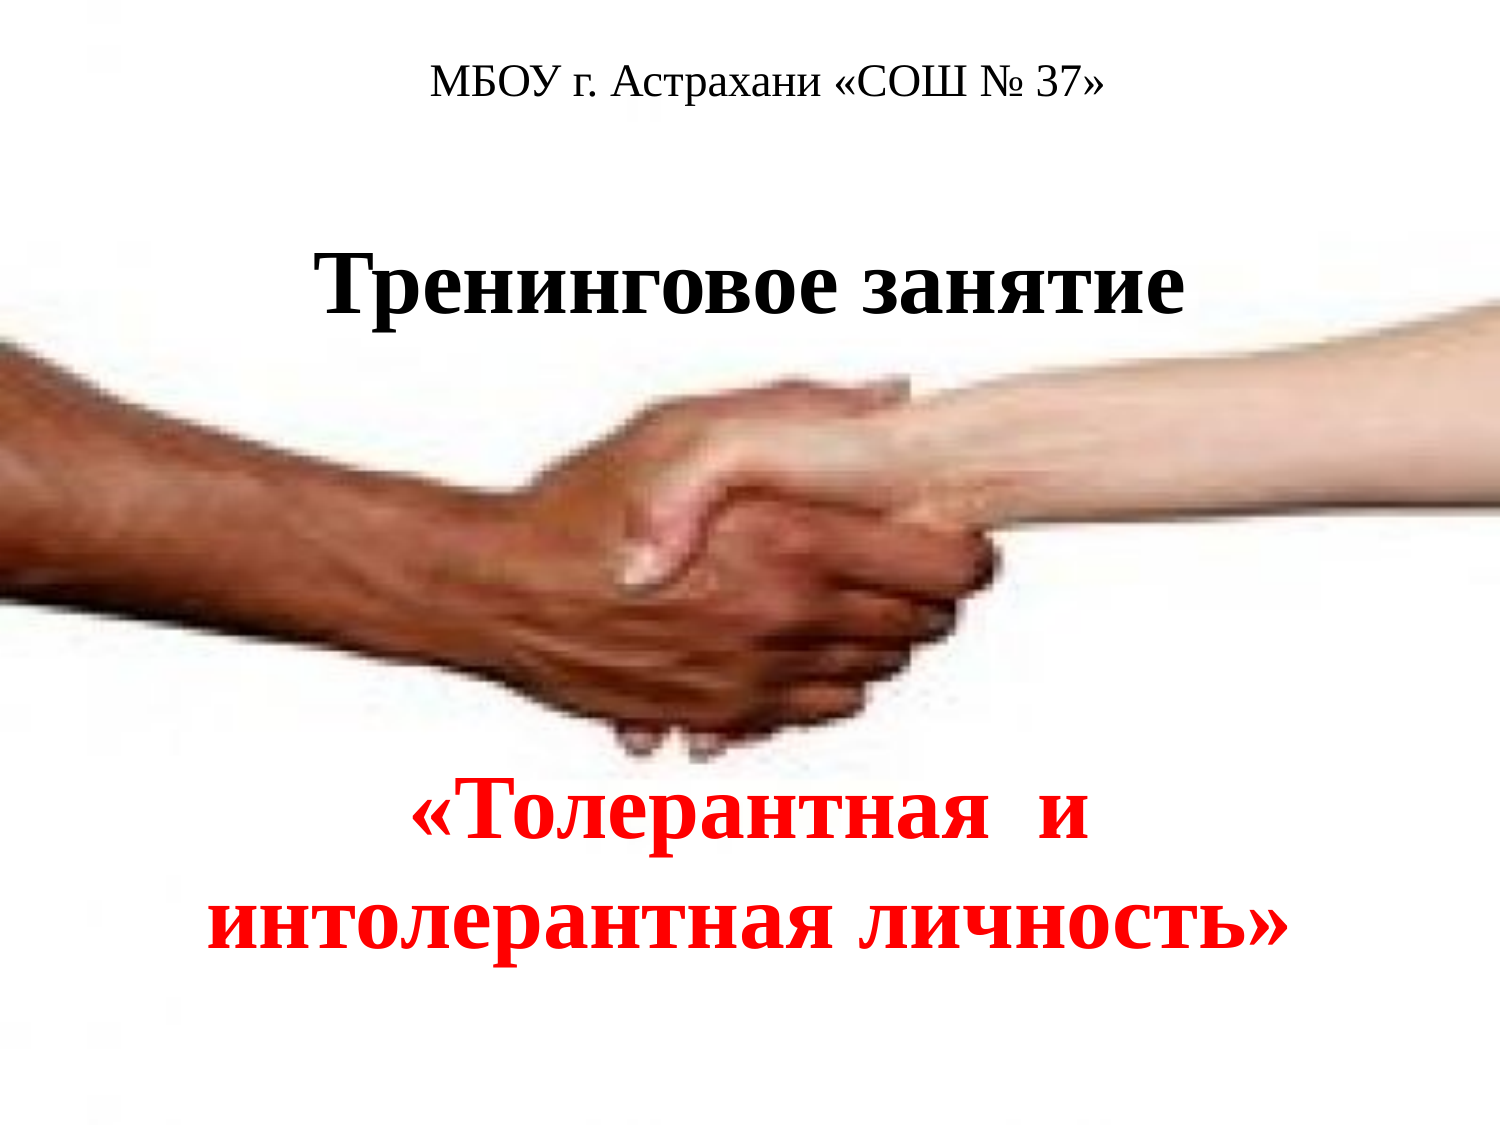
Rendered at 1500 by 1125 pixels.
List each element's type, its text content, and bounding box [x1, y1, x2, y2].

text_box МБОУ г. Астрахани «СОШ № 37» [76, 42, 1459, 114]
title Тренинговое занятие [123, 208, 1399, 457]
subtitle «Толерантная и интолерантная личность» [100, 739, 1400, 1028]
picture [0, 0, 1500, 1125]
